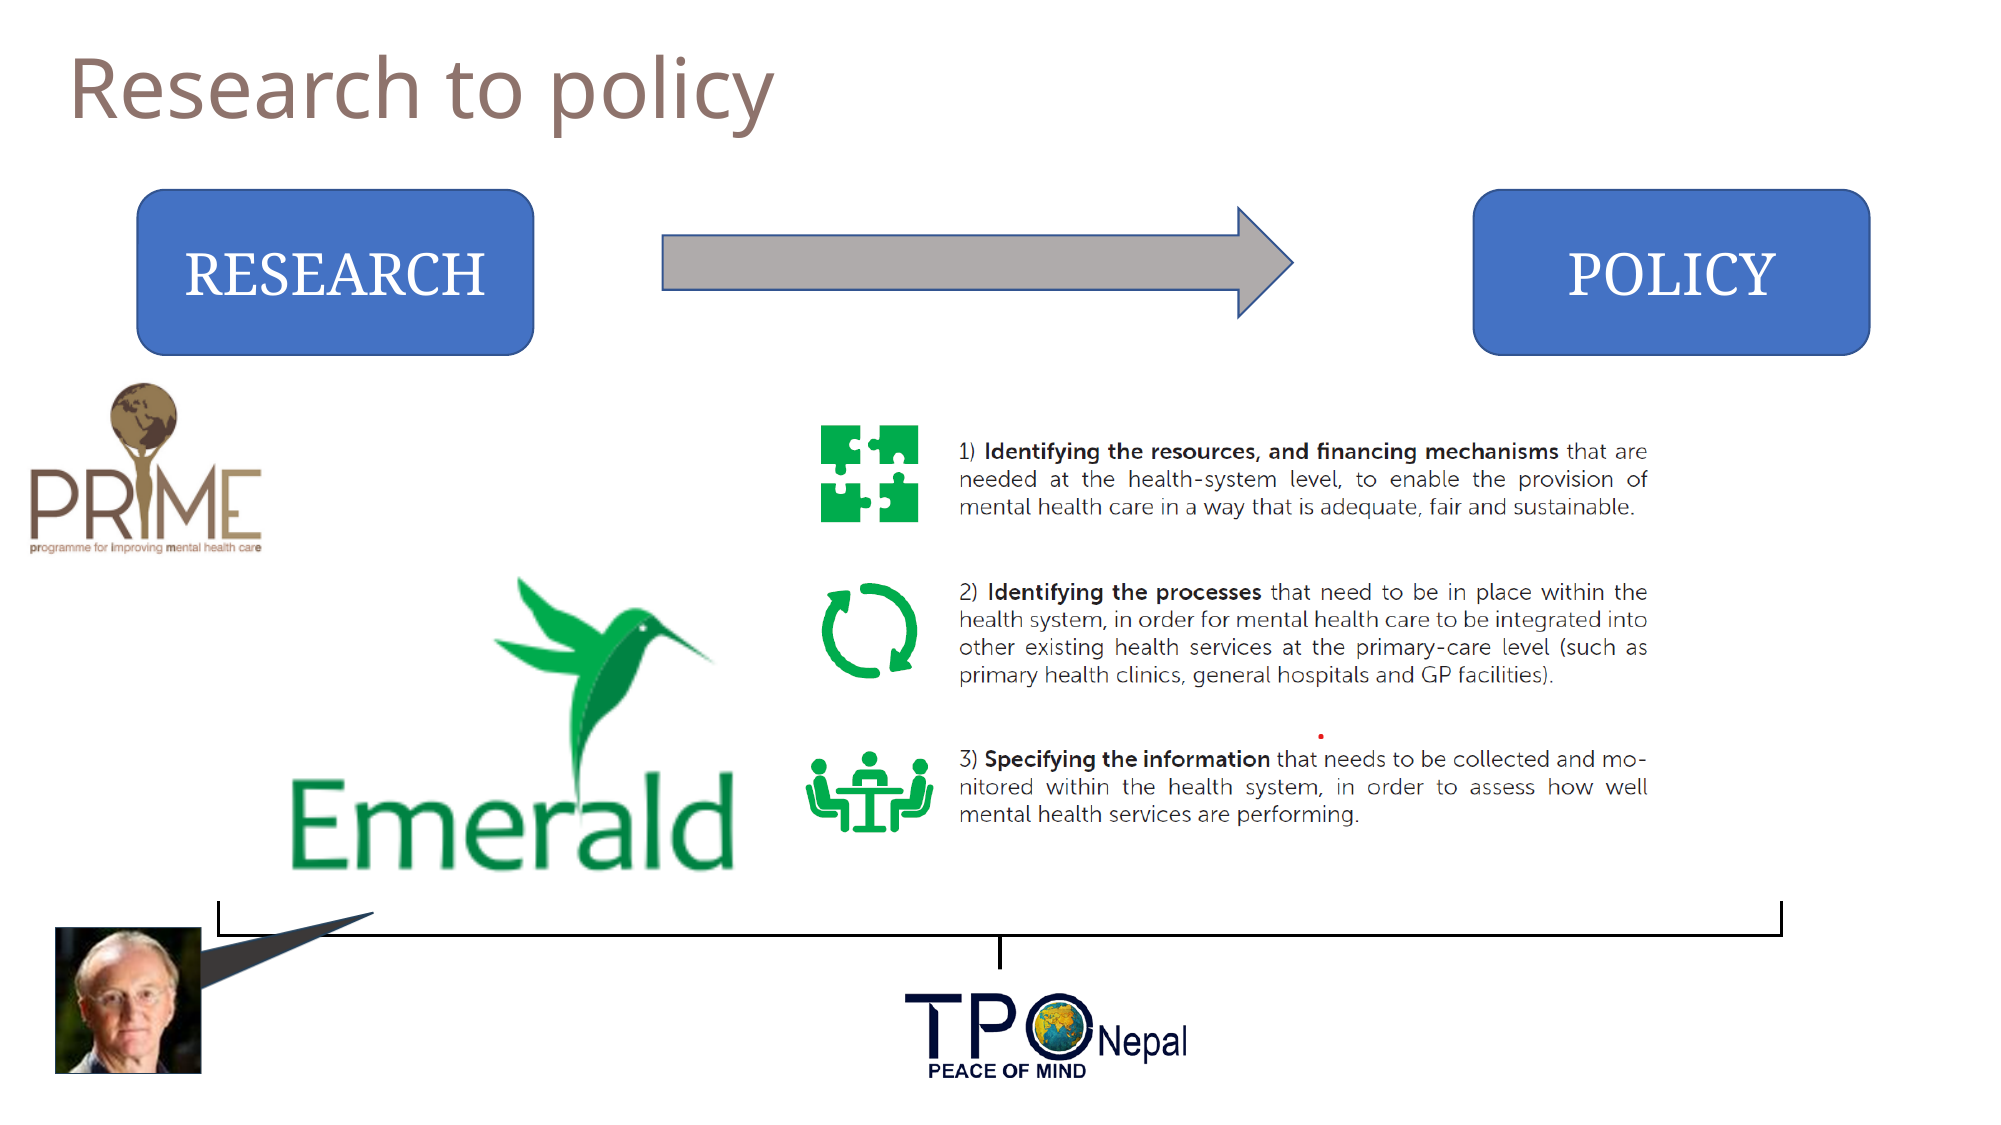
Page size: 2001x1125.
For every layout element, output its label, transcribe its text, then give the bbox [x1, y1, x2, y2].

picture [901, 991, 1189, 1079]
text_box RESEARCH [136, 188, 535, 356]
text_box [217, 900, 1783, 970]
picture [55, 909, 382, 1074]
text_box [661, 205, 1295, 320]
text_box Research to policy [52, 40, 1586, 142]
picture [19, 341, 785, 886]
text_box POLICY [1472, 188, 1871, 356]
picture [805, 412, 1671, 866]
